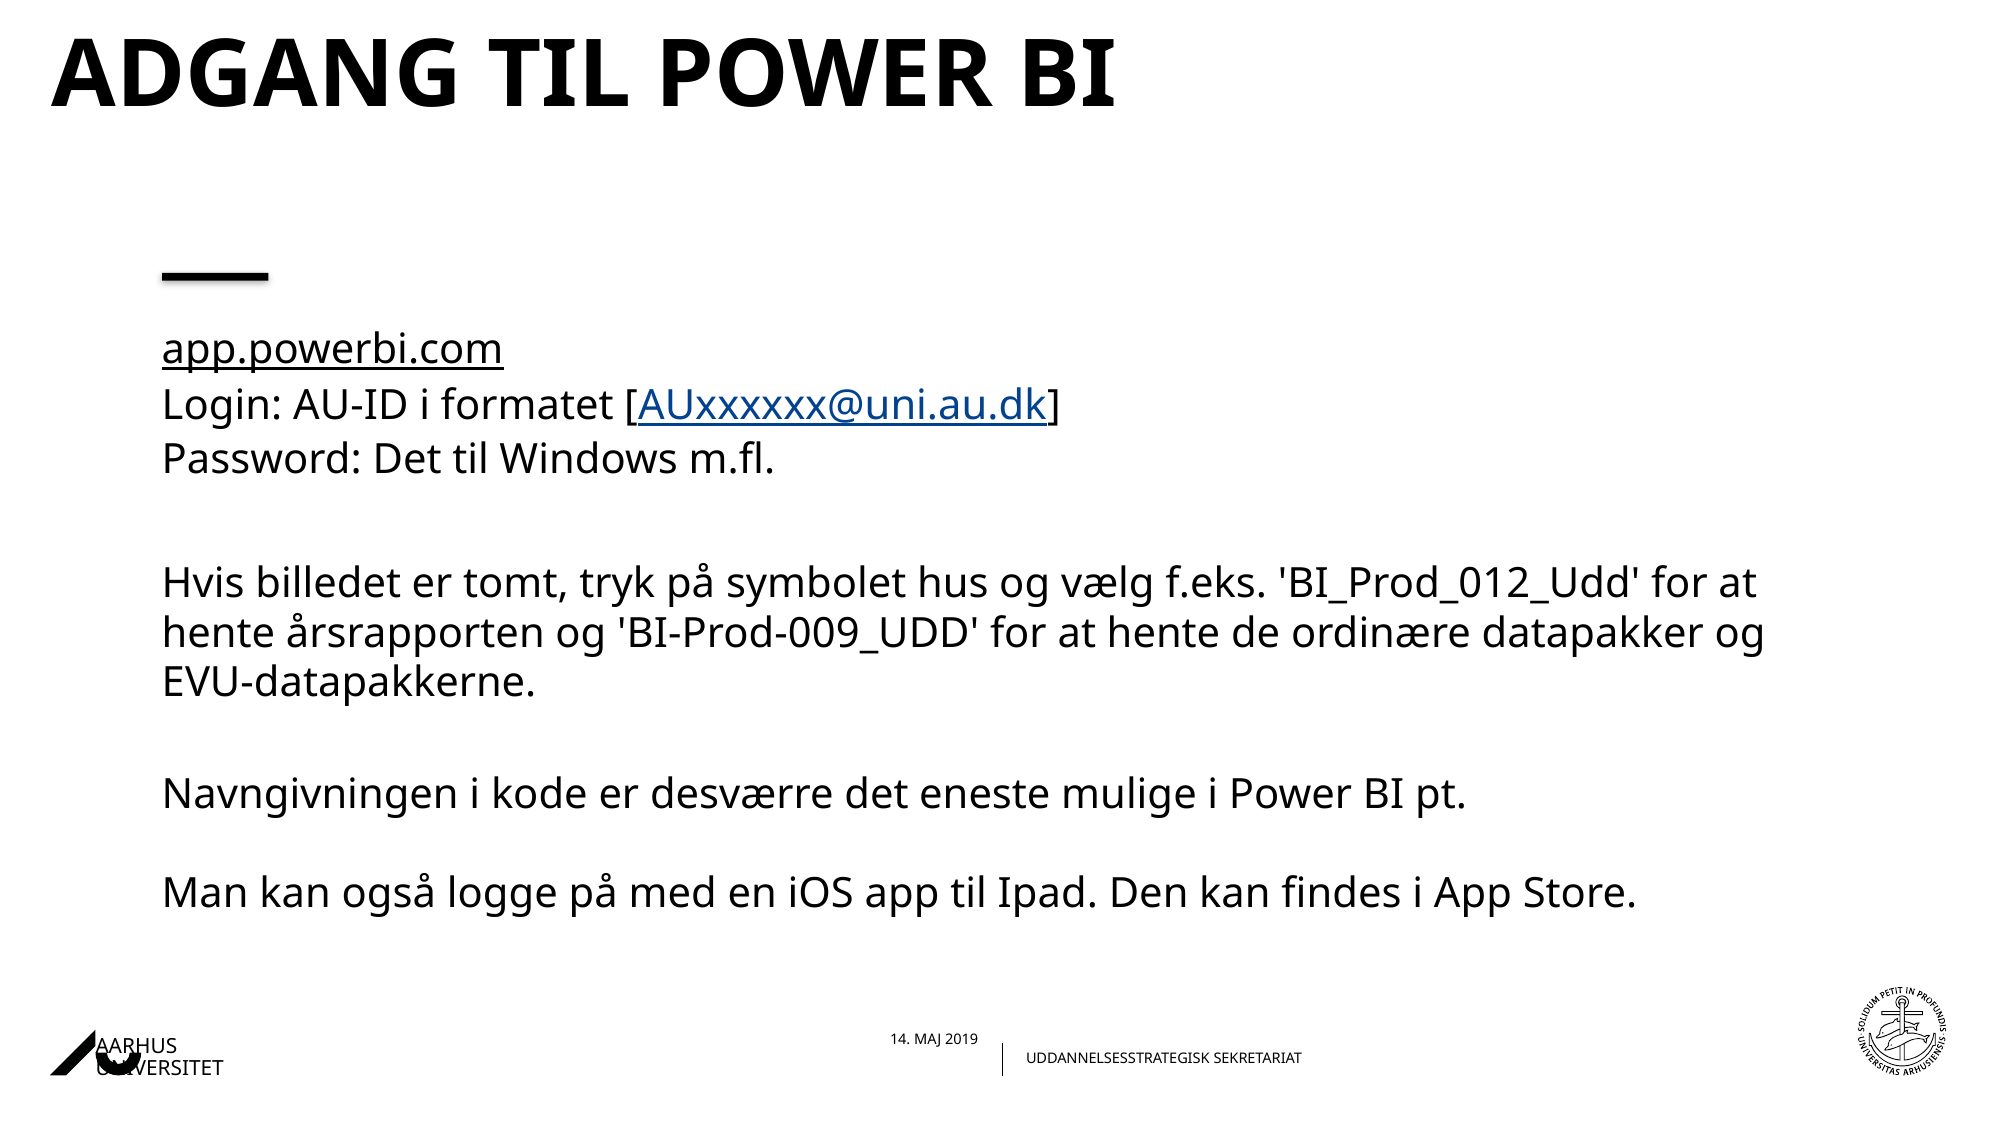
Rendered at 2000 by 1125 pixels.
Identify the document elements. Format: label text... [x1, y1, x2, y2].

title Adgang til Power BI [51, 24, 1948, 240]
list app.powerbi.com Login: AU-ID i formatet [AUxxxxxx@uni.au.dk] Password: Det til Windows m.fl. Hvis billedet er tomt, tryk på symbolet hus og vælg f.eks. 'BI_Prod_012_Udd' for at hente årsrapporten og 'BI-Prod-009_UDD' for at hente de ordinære datapakker og EVU-datapakkerne. Navngivningen i kode er desværre det eneste mulige i Power BI pt. Man kan også logge på med en iOS app til Ipad. Den kan findes i App Store. [161, 321, 1839, 968]
